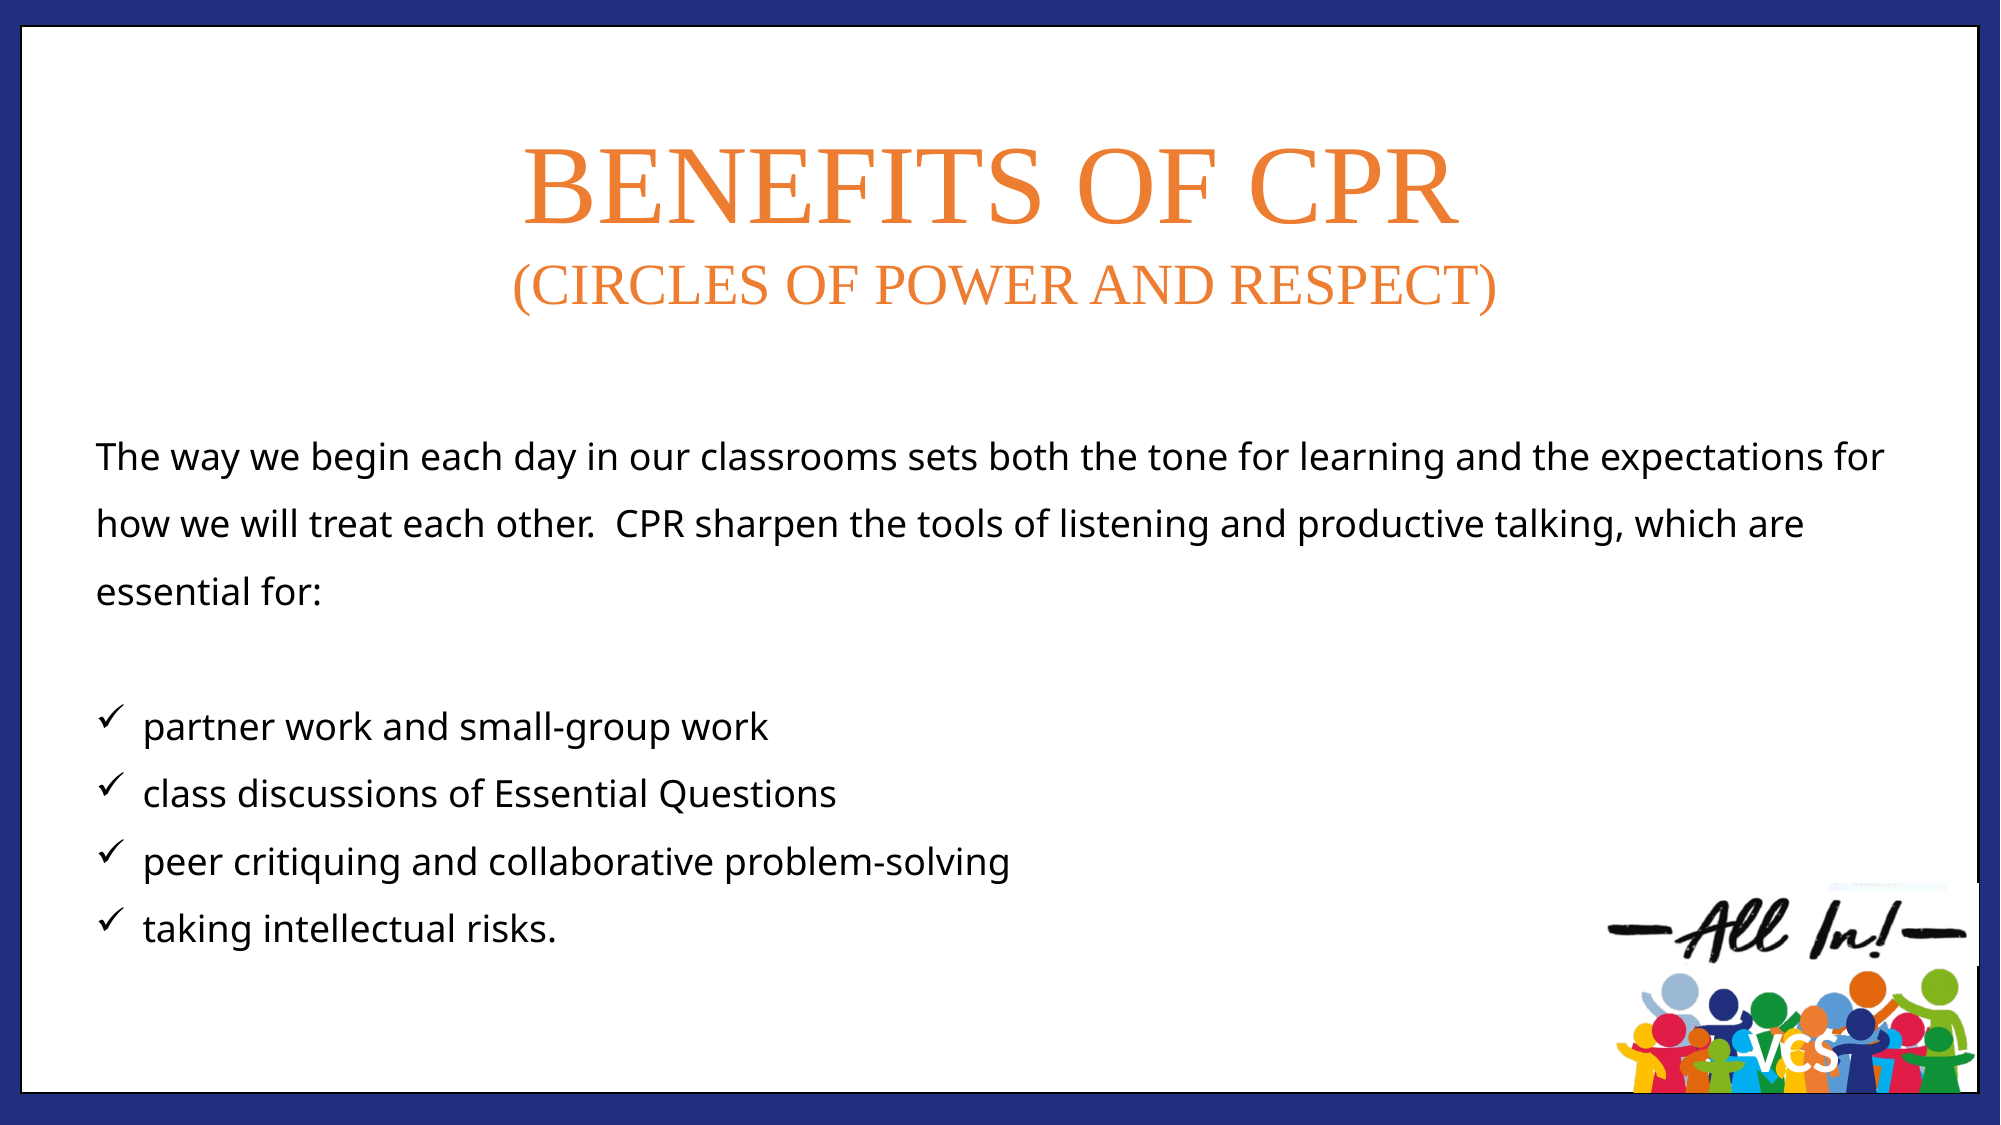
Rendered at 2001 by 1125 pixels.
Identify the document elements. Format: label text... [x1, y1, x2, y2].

picture [1601, 883, 1979, 1093]
text_box Benefits of CPR (Circles of power and respect) [59, 104, 1952, 324]
text_box The way we begin each day in our classrooms sets both the tone for learning and the expectations for how we will treat each other. CPR sharpen the tools of listening and productive talking, which are essential for: partner work and small-group work class discussions of Essential Questions peer critiquing and collaborative problem-solving taking intellectual risks. [80, 402, 1973, 958]
